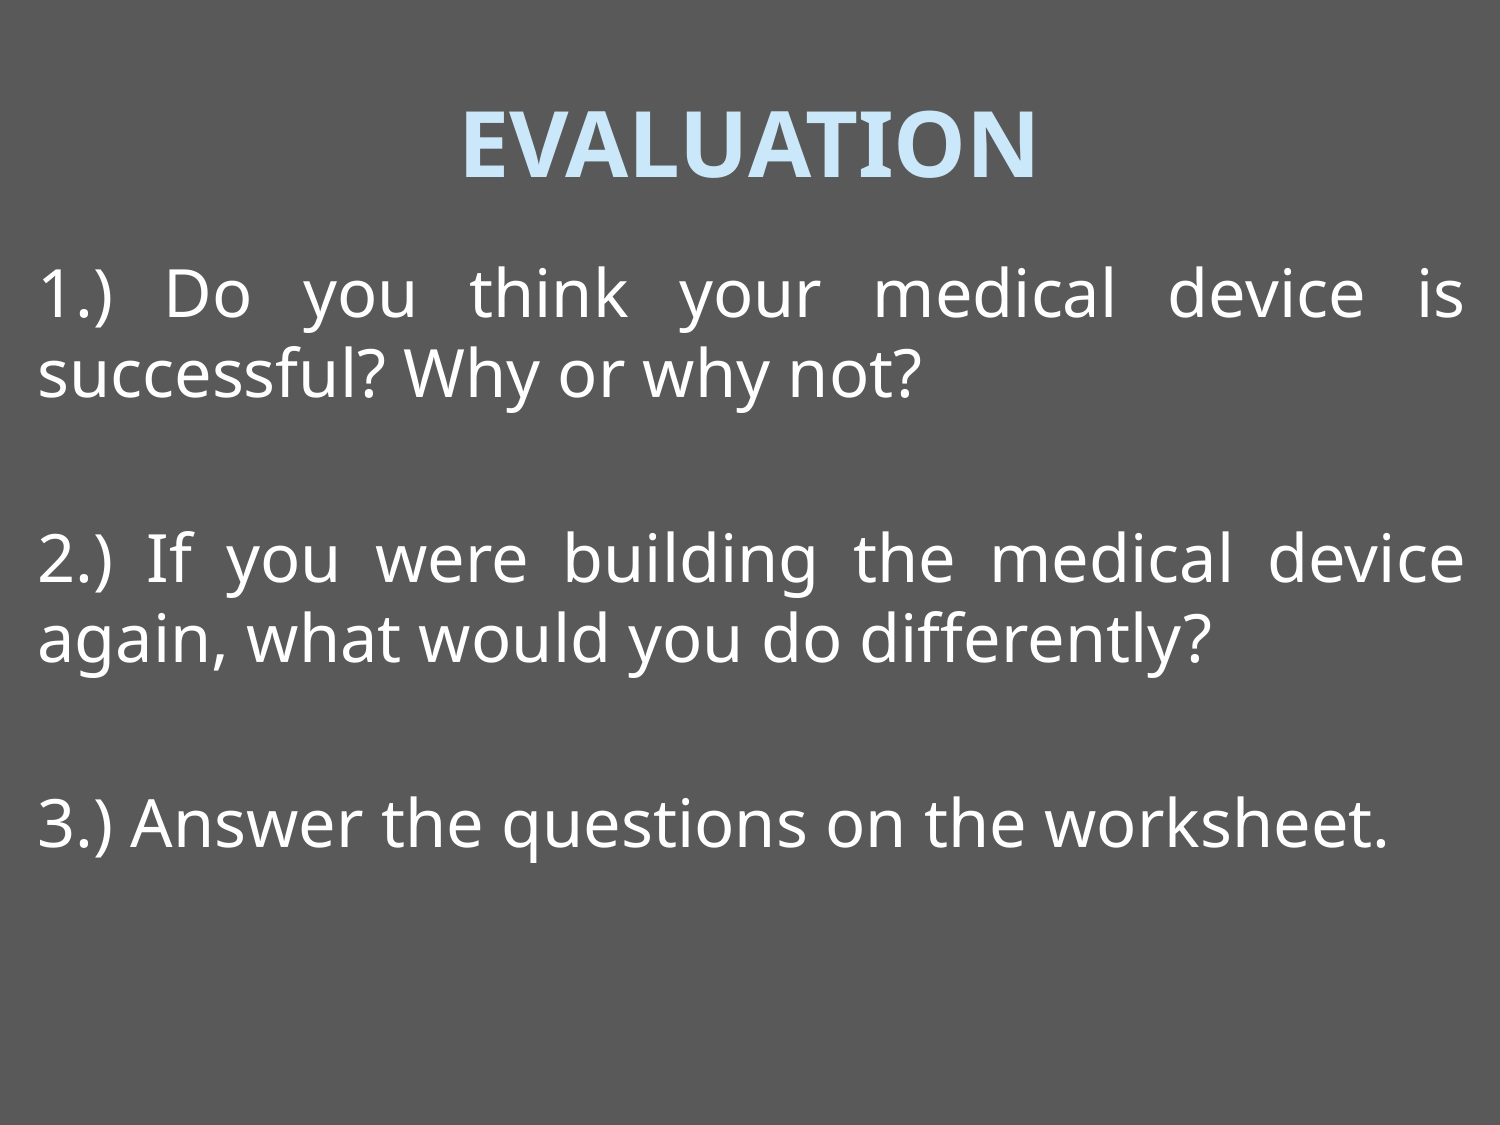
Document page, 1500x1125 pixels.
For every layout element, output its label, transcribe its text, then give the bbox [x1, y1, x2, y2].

text_box EVALUATION [443, 78, 1057, 203]
text_box 1.) Do you think your medical device is successful? Why or why not? 2.) If you were building the medical device again, what would you do differently? 3.) Answer the questions on the worksheet. [5, 243, 1483, 926]
